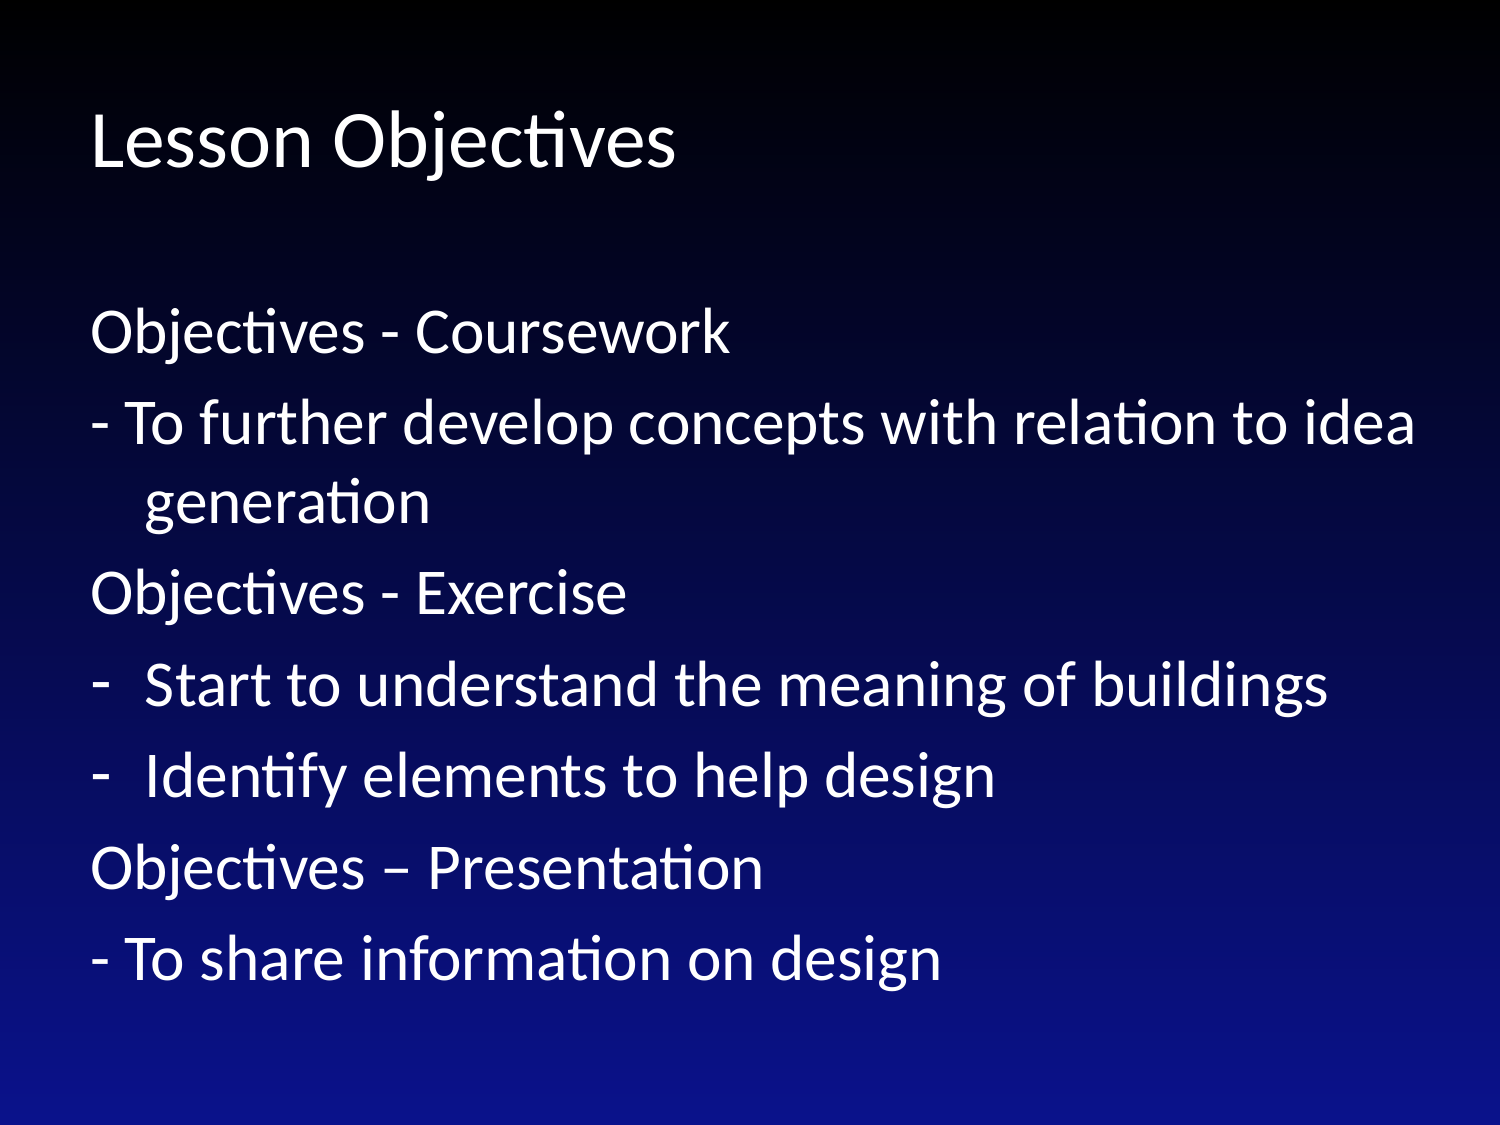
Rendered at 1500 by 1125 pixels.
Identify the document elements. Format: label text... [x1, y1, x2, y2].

list Lesson Objectives Objectives - Coursework - To further develop concepts with relation to idea generation Objectives - Exercise Start to understand the meaning of buildings Identify elements to help design Objectives – Presentation - To share information on design [75, 78, 1459, 1005]
